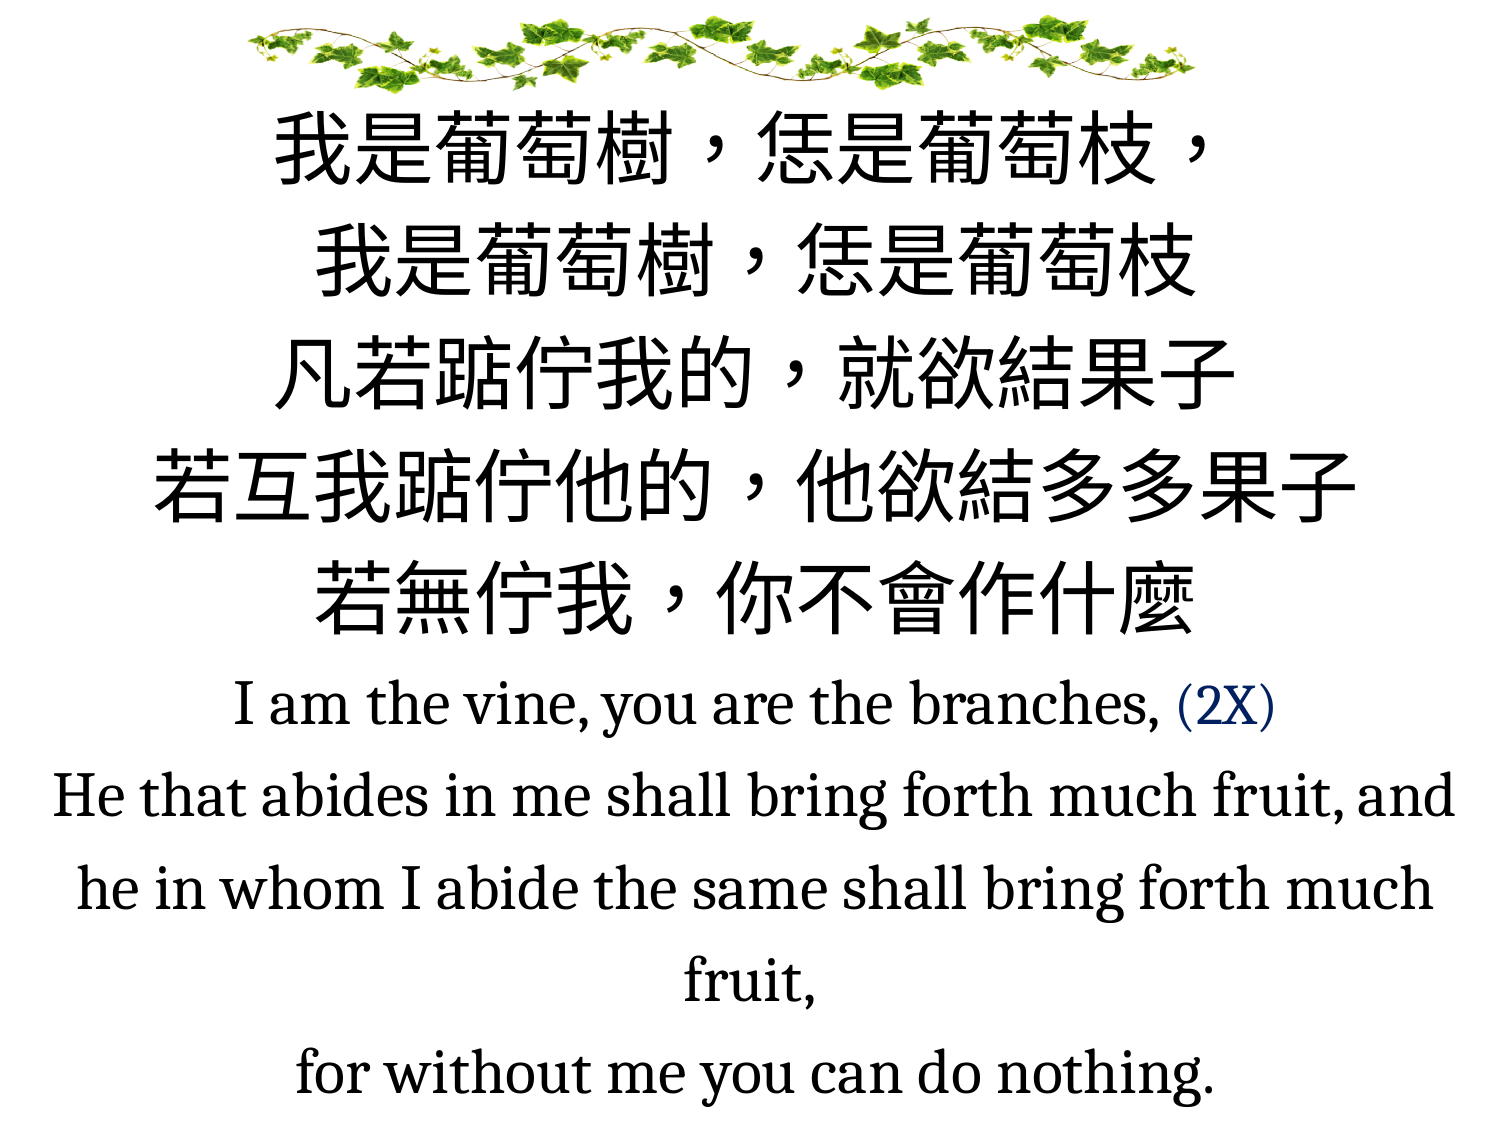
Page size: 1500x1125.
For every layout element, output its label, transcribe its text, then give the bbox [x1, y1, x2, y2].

picture [218, 0, 1211, 132]
subtitle 我是葡萄樹，恁是葡萄枝， 我是葡萄樹，恁是葡萄枝 凡若踮佇我的，就欲結果子 若互我踮佇他的，他欲結多多果子 若無佇我，你不會作什麼 I am the vine, you are the branches, (2X) He that abides in me shall bring forth much fruit, and he in whom I abide the same shall bring forth much fruit, for without me you can do nothing. [29, 90, 1483, 1125]
